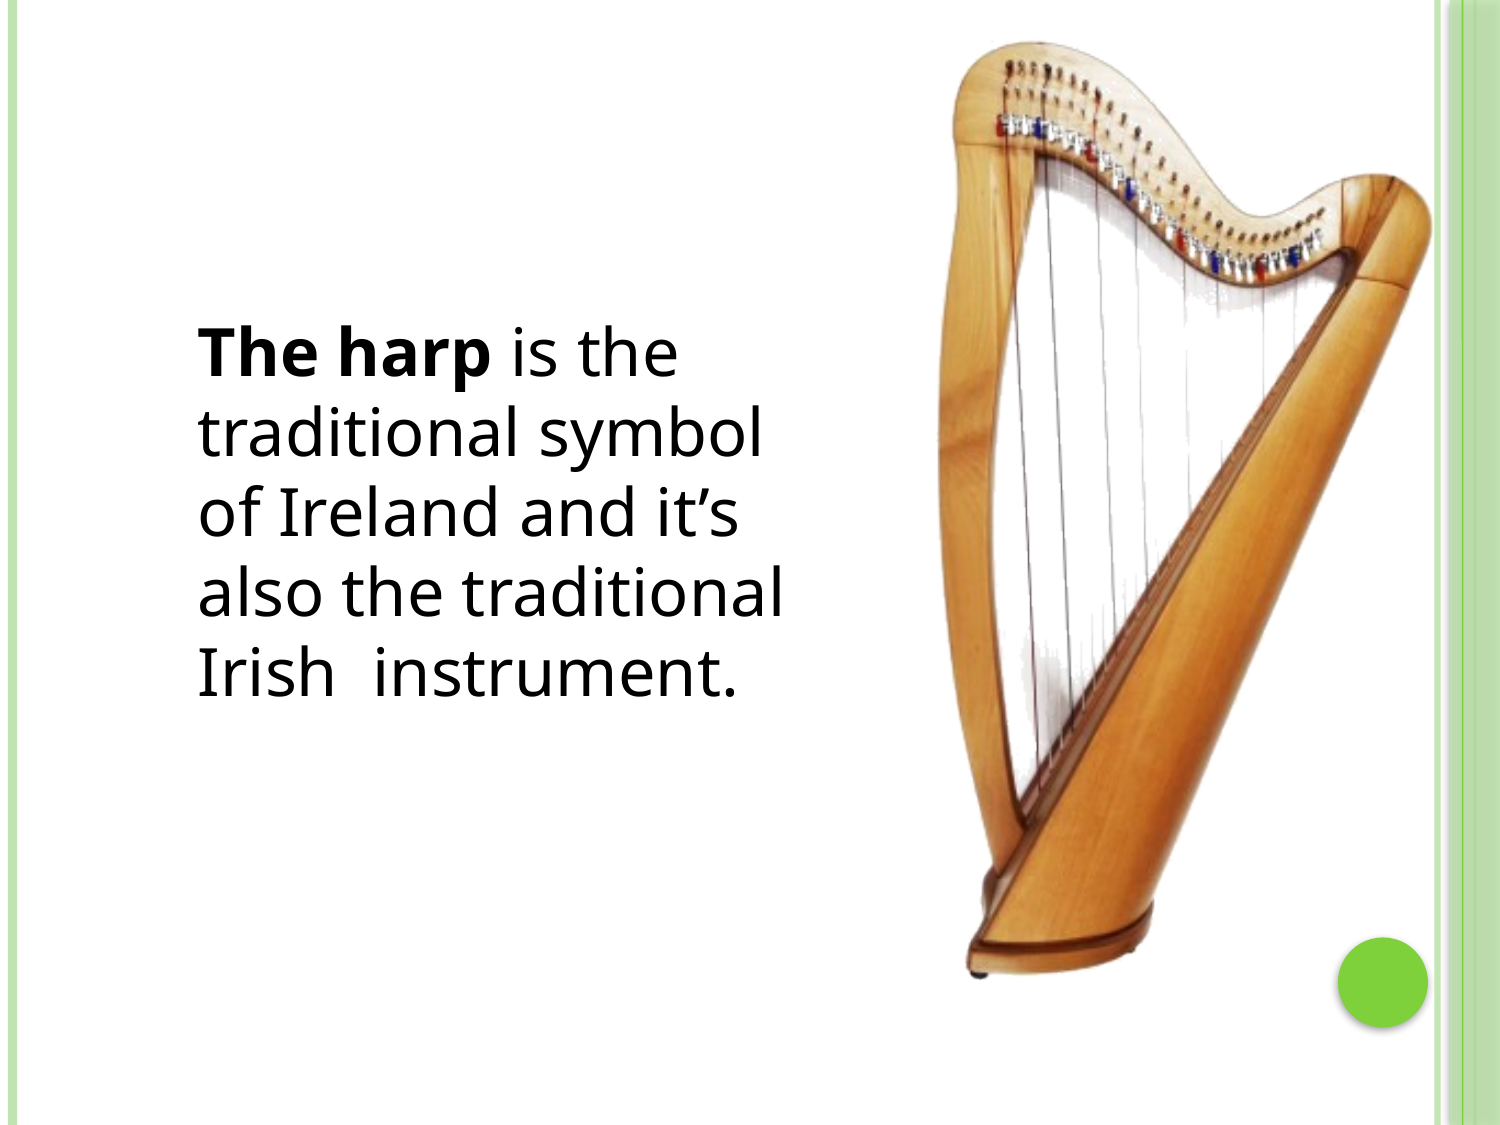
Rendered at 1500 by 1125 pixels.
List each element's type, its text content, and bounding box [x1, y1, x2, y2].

picture [654, 0, 1500, 1005]
text_box The harp is the traditional symbol of Ireland and it’s also the traditional Irish instrument. [183, 302, 649, 718]
